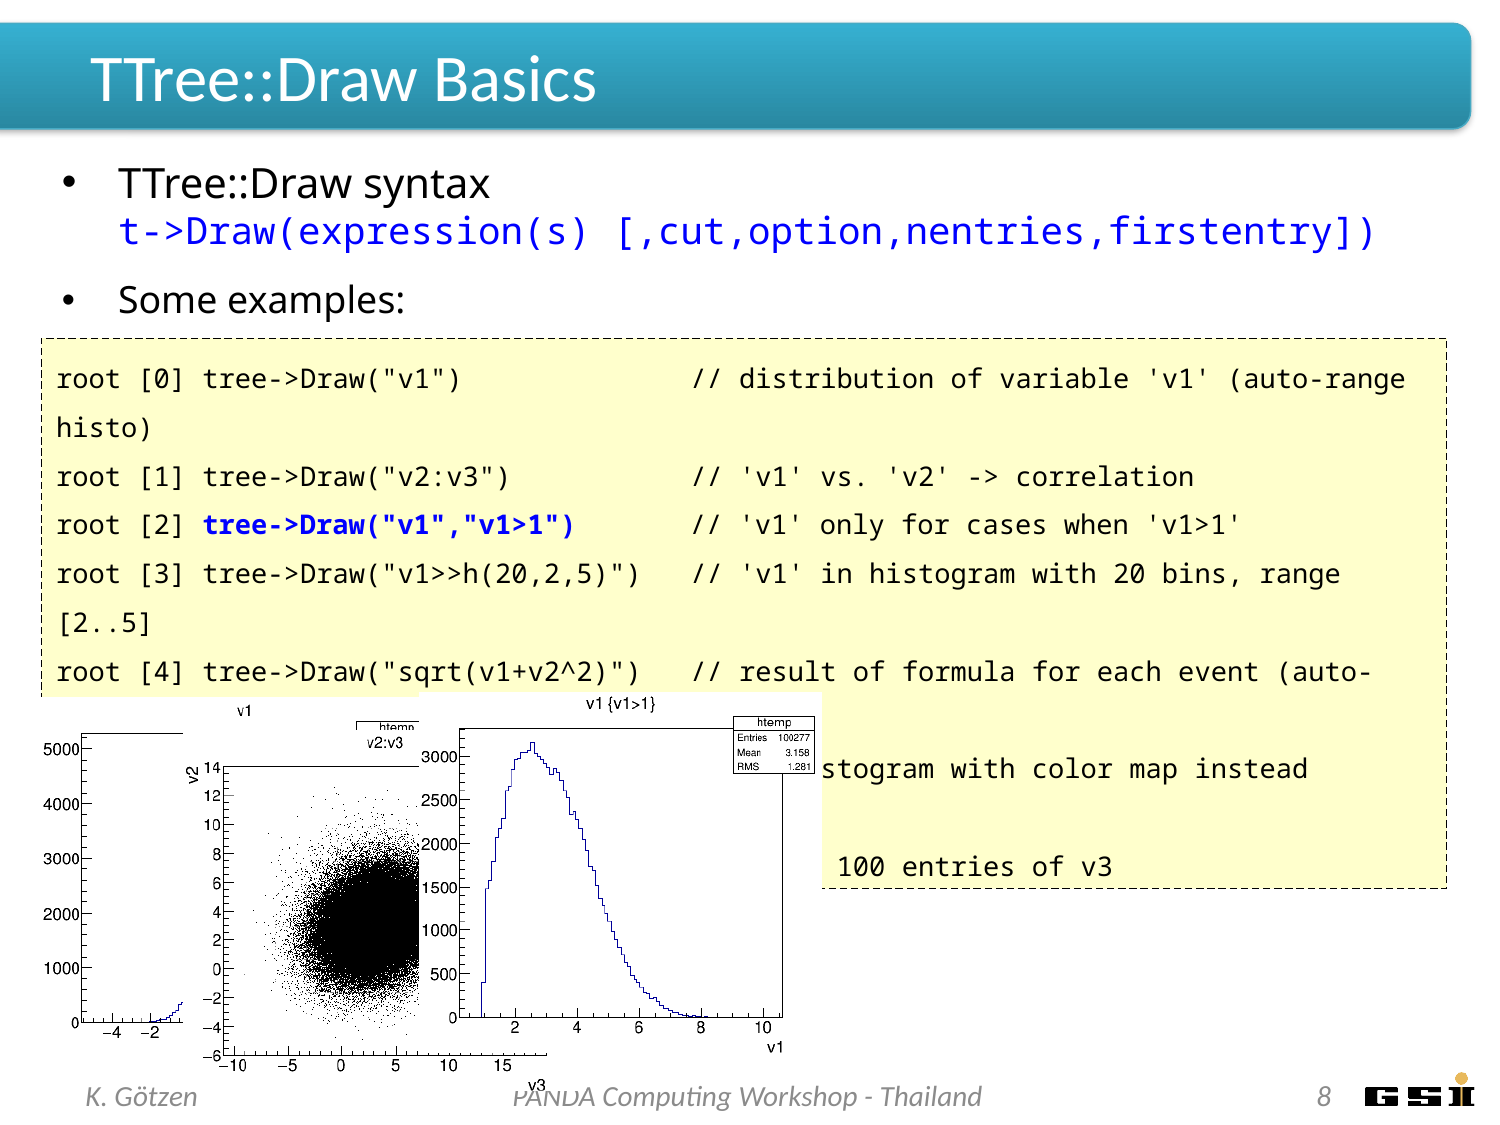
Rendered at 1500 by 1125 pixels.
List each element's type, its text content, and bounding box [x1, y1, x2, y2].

list TTree::Draw syntax t->Draw(expression(s) [,cut,option,nentries,firstentry]) Some examples: [46, 149, 1454, 1017]
title TTree::Draw Basics [75, 27, 1425, 123]
slide_number K. Götzen [70, 1067, 421, 1125]
footer PANDA Computing Workshop - Thailand [454, 1065, 1041, 1125]
picture [41, 691, 823, 1091]
picture [1363, 1066, 1482, 1108]
text_box root [0] tree->Draw("v1") // distribution of variable 'v1' (auto-range histo) root [1] tree->Draw("v2:v3") // 'v1' vs. 'v2' -> correlation root [2] tree->Draw("v1","v1>1") // 'v1' only for cases when 'v1>1' root [3] tree->Draw("v1>>h(20,2,5)") // 'v1' in histogram with 20 bins, range [2..5] root [4] tree->Draw("sqrt(v1+v2^2)") // result of formula for each event (auto-range) root [5] tree->Draw("v2:v3","","col") // 2D histogram with color map instead scatter plot root [6] tree->Draw("v3","","",100) // first 100 entries of v3 [41, 338, 1447, 889]
slide_number 8 [1125, 1065, 1347, 1125]
